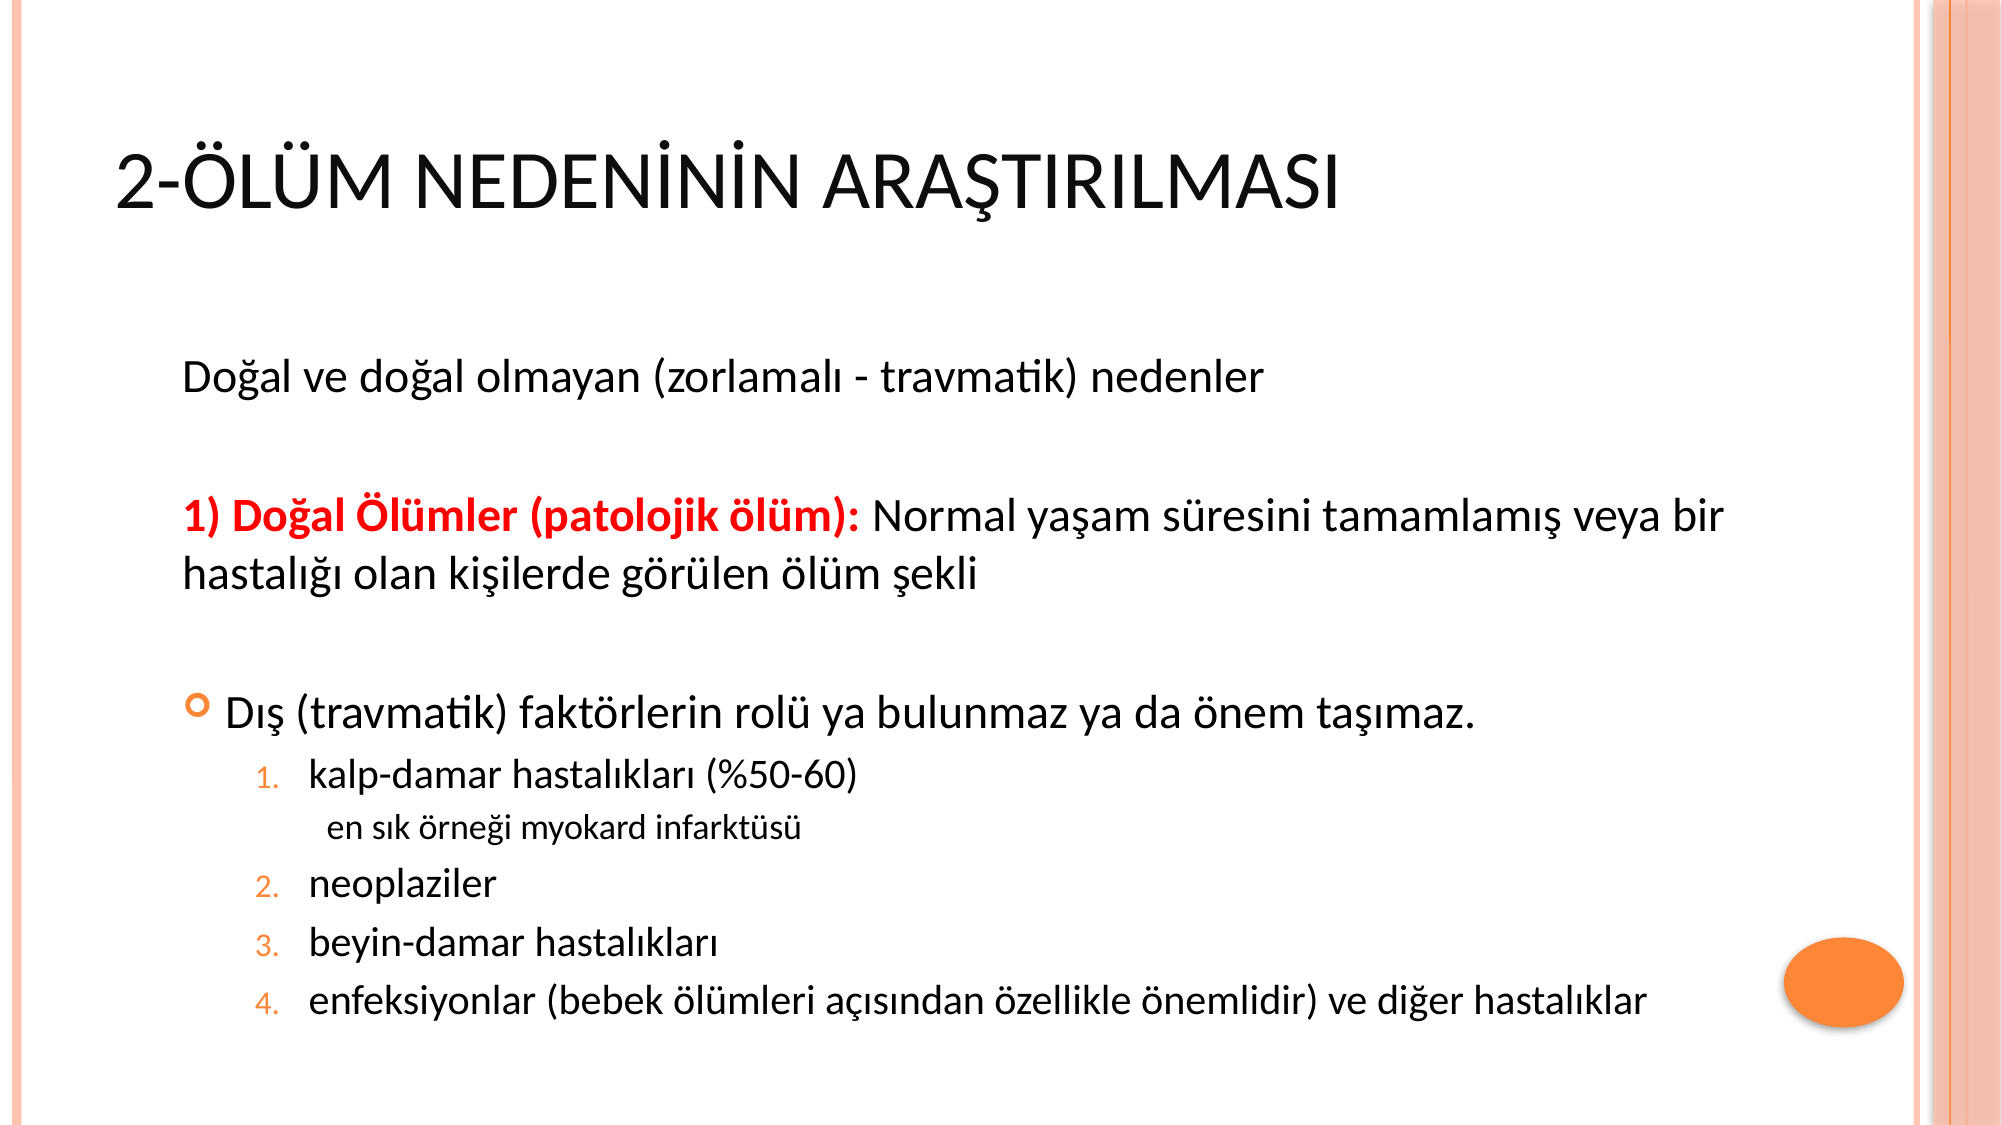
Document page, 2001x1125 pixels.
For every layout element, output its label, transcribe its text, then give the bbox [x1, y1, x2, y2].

title 2-ÖLÜM NEDENİNİN ARAŞTIRILMASI [99, 45, 1734, 233]
list Doğal ve doğal olmayan (zorlamalı - travmatik) nedenler 1) Doğal Ölümler (patolojik ölüm): Normal yaşam süresini tamamlamış veya bir hastalığı olan kişilerde görülen ölüm şekli Dış (travmatik) faktörlerin rolü ya bulunmaz ya da önem taşımaz. kalp-damar hastalıkları (%50-60) en sık örneği myokard infarktüsü neoplaziler beyin-damar hastalıkları enfeksiyonlar (bebek ölümleri açısından özellikle önemlidir) ve diğer hastalıklar [167, 267, 1763, 1035]
